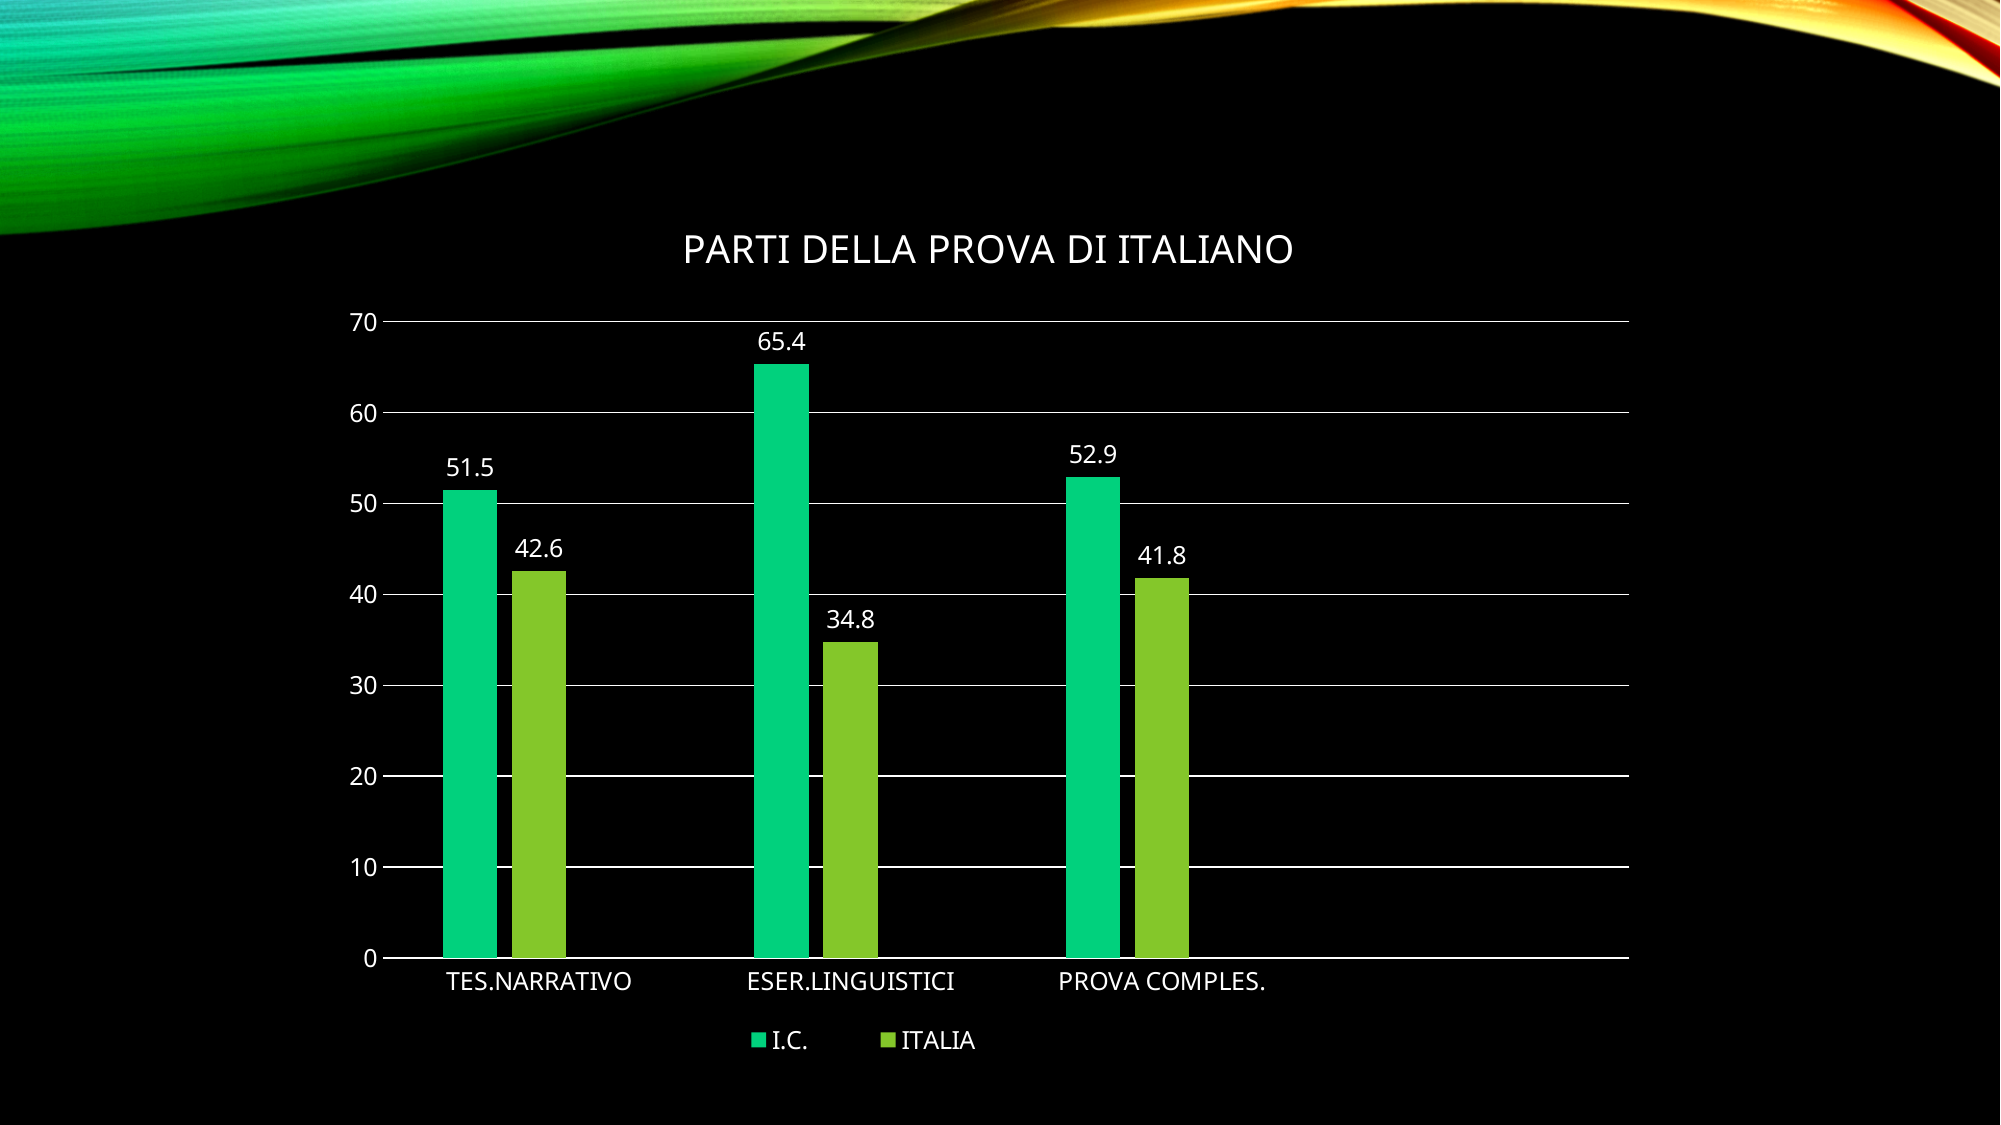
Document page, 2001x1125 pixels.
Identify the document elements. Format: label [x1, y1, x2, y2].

chart [322, 184, 1657, 1074]
picture [0, 0, 2000, 237]
